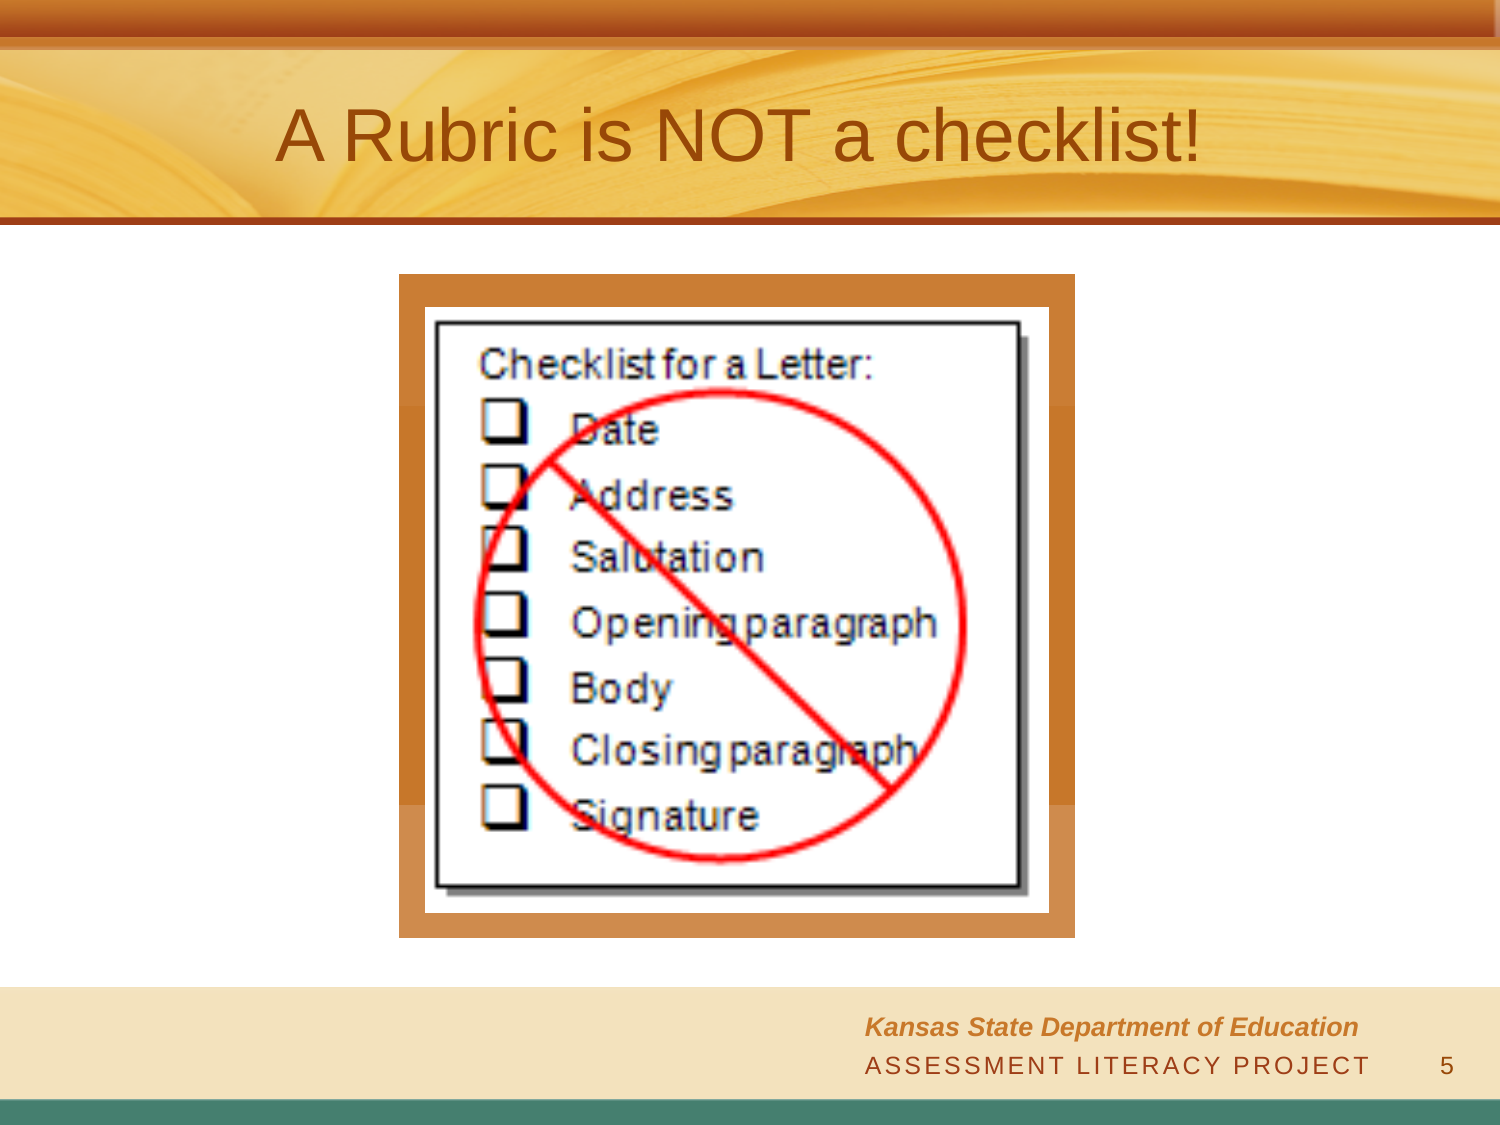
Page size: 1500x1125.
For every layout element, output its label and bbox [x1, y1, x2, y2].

picture [399, 274, 1076, 938]
picture [0, 0, 1500, 226]
picture [0, 987, 1500, 1125]
